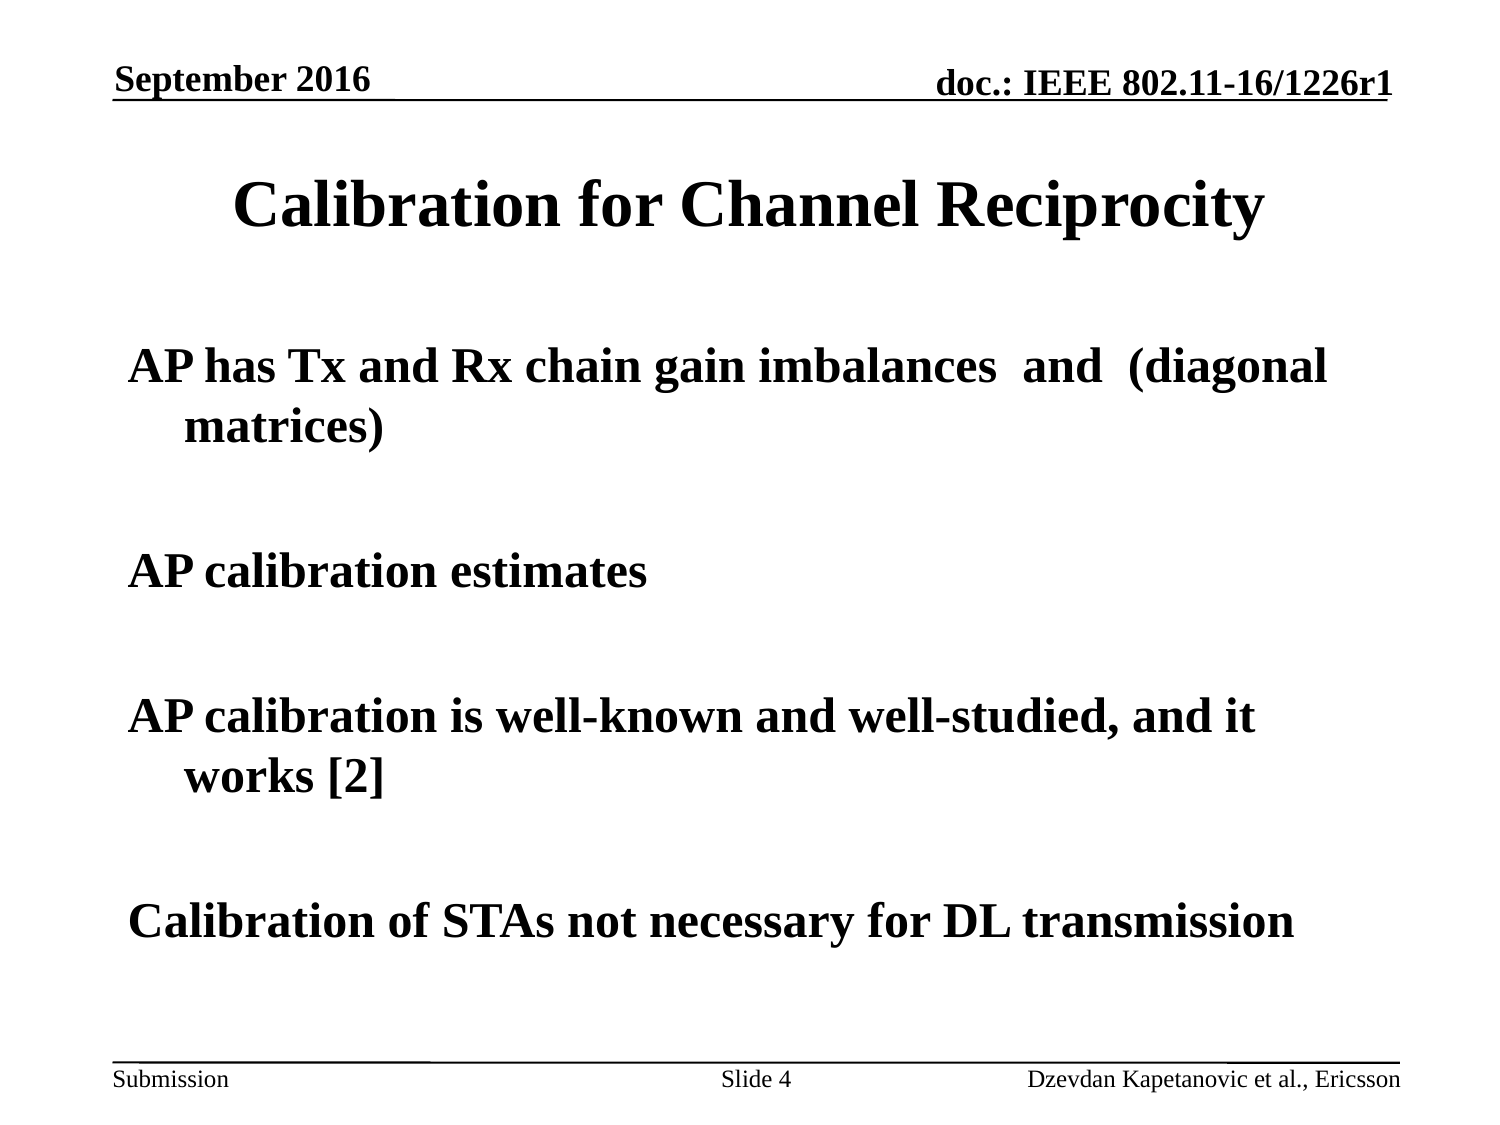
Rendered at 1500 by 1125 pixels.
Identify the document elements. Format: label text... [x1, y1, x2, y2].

slide_number Slide 4 [712, 1061, 800, 1123]
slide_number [114, 54, 423, 100]
title Calibration for Channel Reciprocity [112, 112, 1388, 288]
footer Dzevdan Kapetanovic et al., Ericsson [878, 1061, 1402, 1093]
